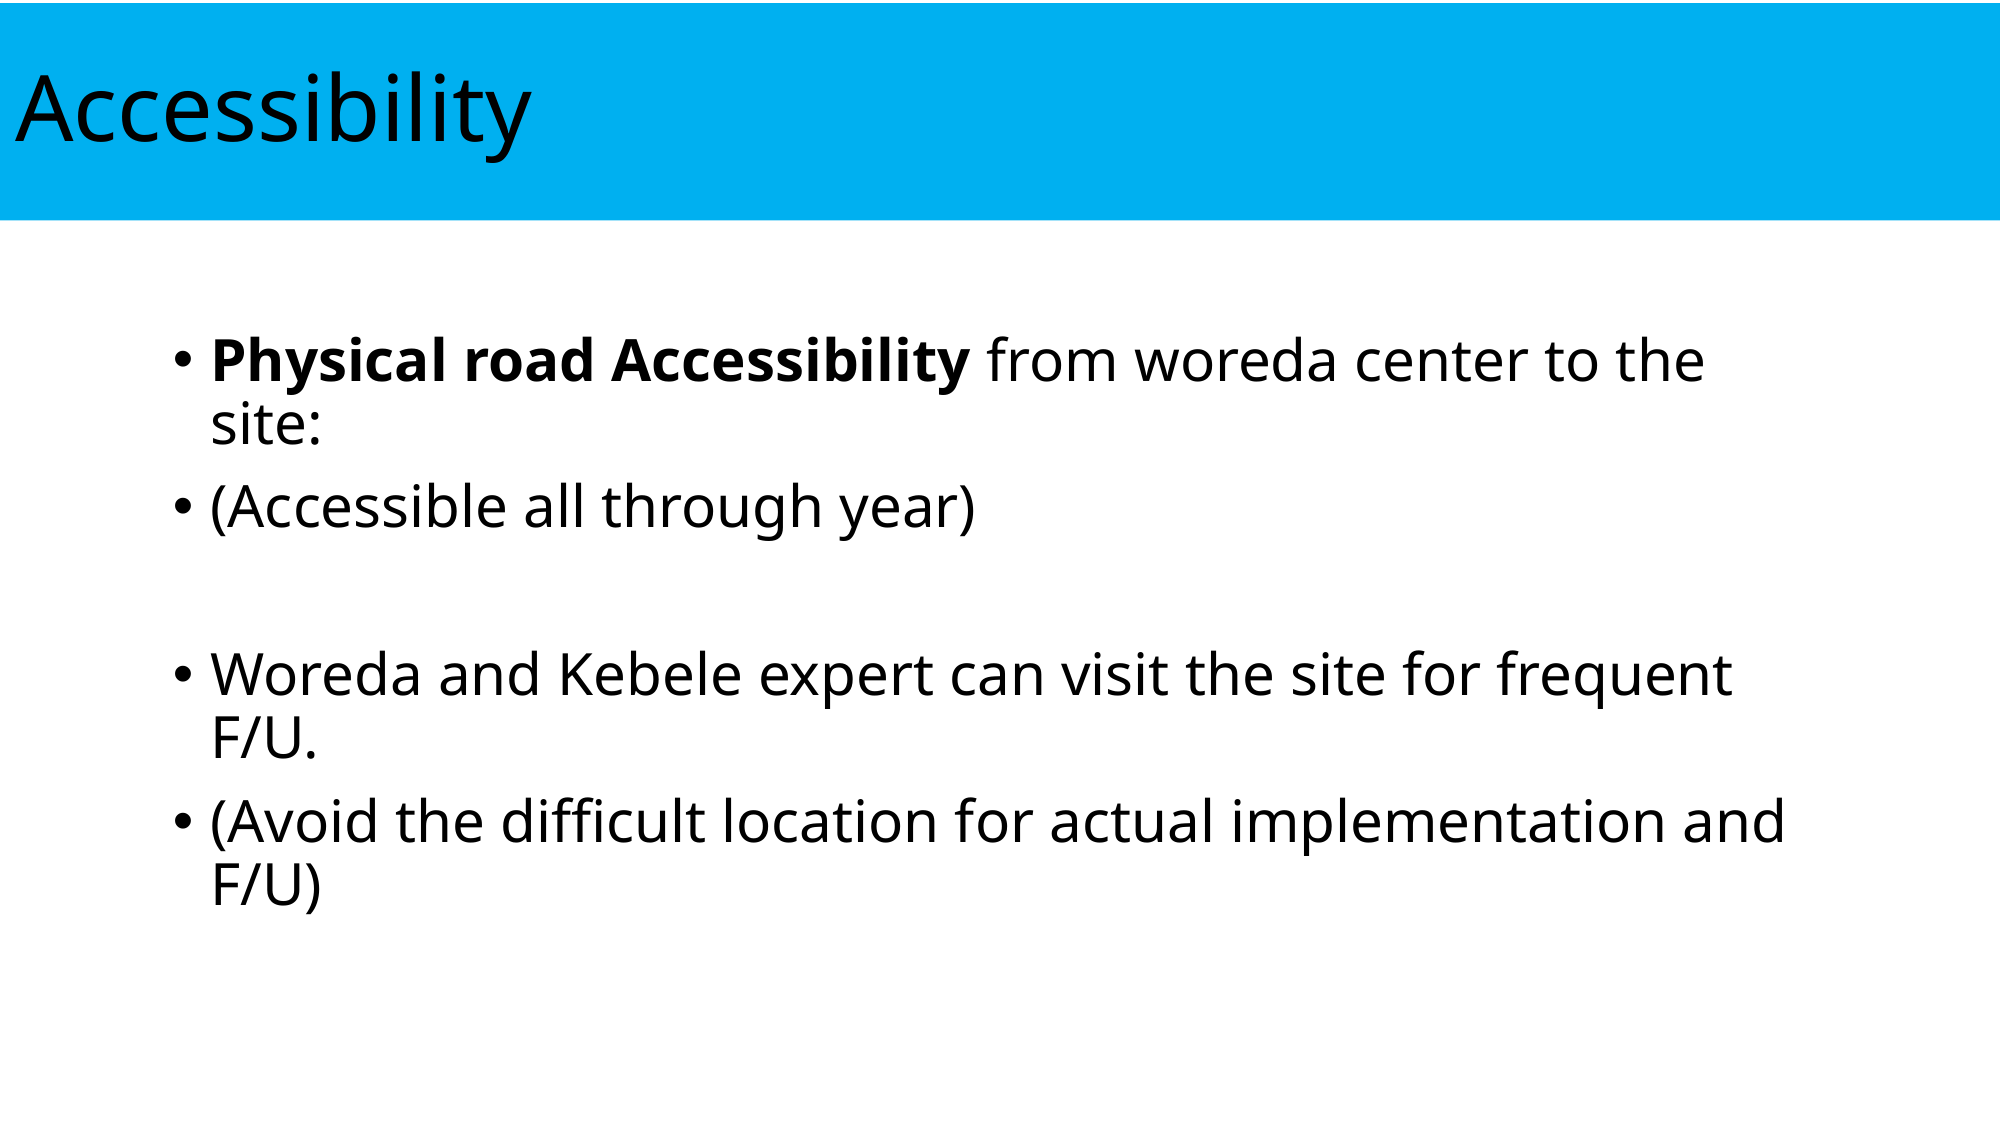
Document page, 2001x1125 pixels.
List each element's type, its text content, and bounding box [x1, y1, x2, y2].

list Physical road Accessibility from woreda center to the site: (Accessible all through year) Woreda and Kebele expert can visit the site for frequent F/U. (Avoid the difficult location for actual implementation and F/U) [157, 323, 1842, 1038]
title Accessibility [0, 3, 2000, 221]
